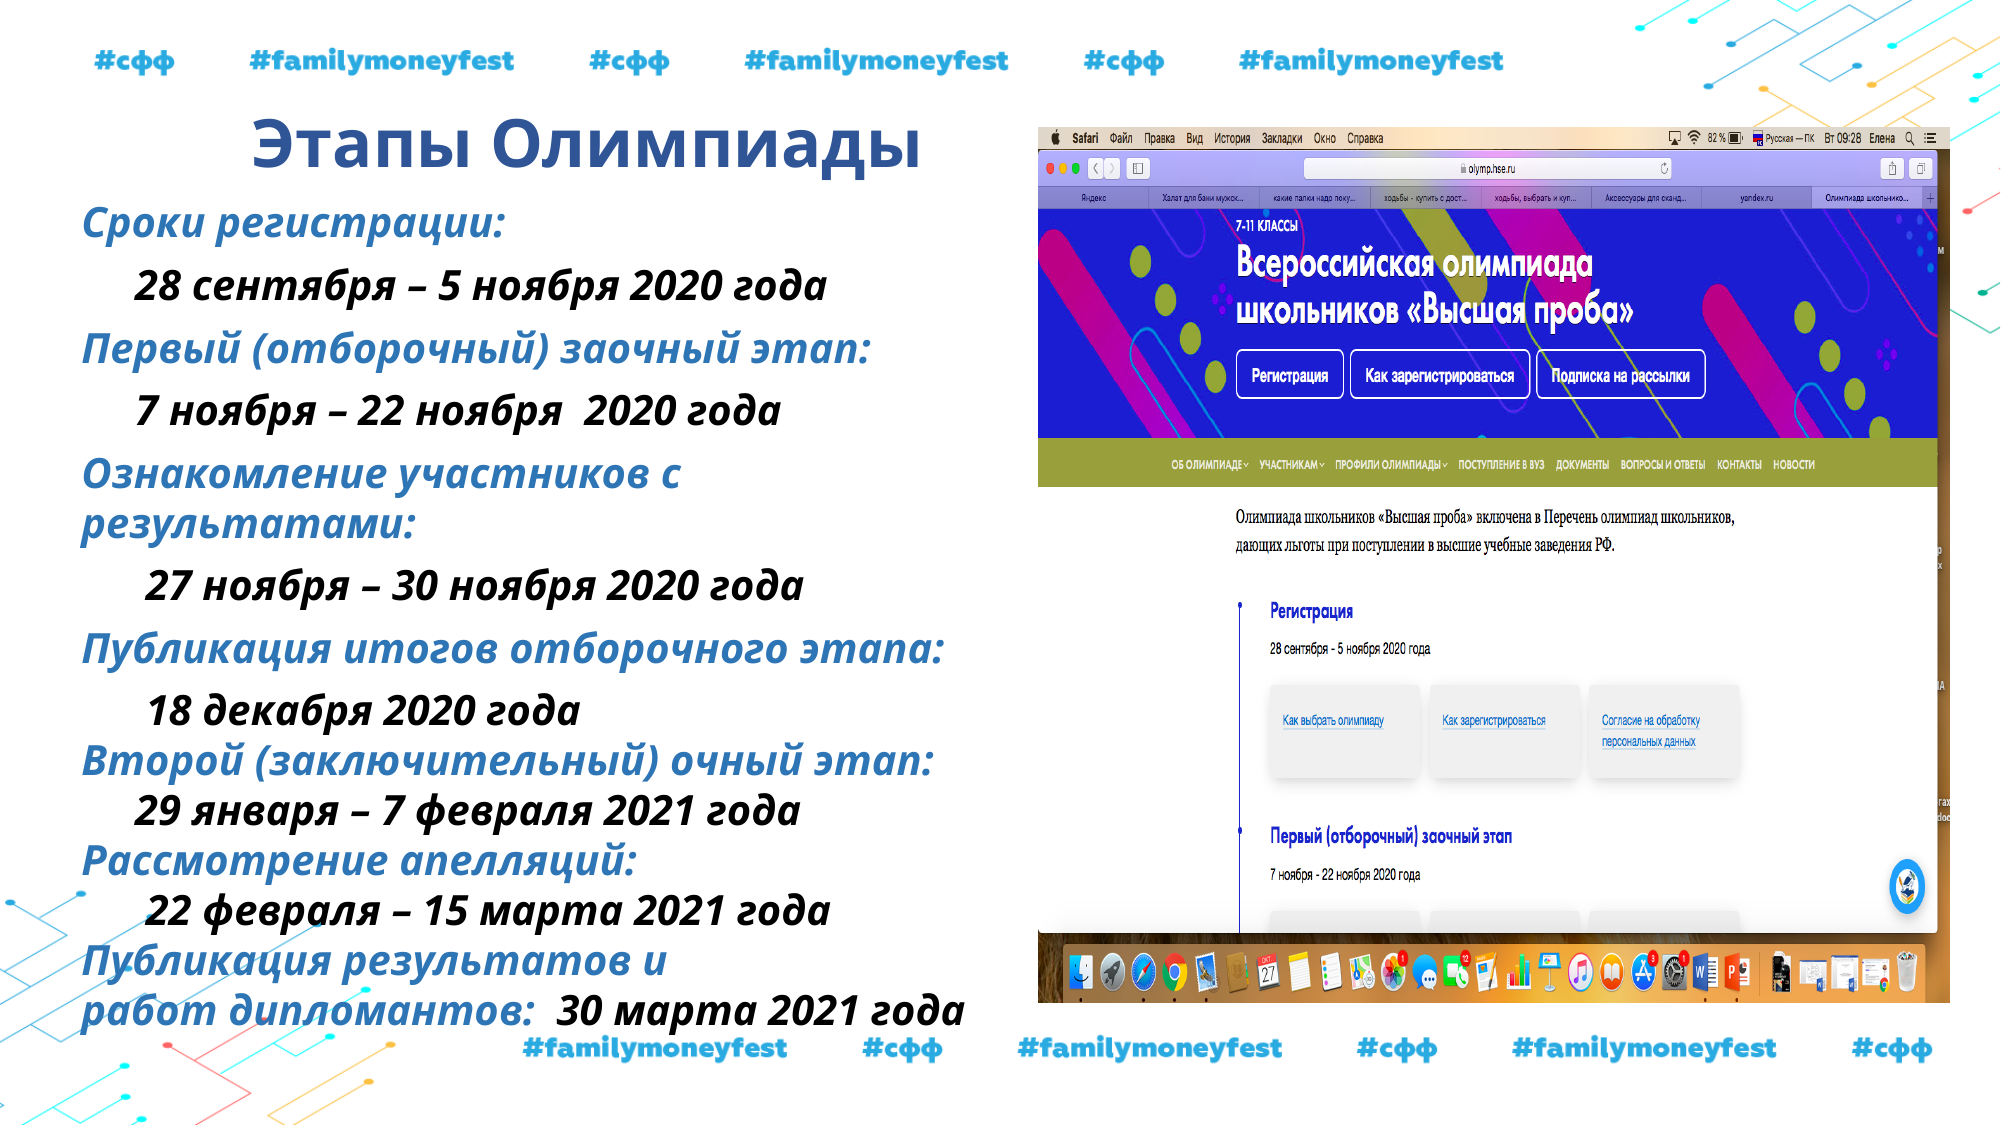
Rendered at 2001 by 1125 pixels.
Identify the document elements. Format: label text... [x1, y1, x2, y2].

title Этапы Олимпиады [86, 75, 1089, 189]
list Сроки регистрации: 28 сентября – 5 ноября 2020 года Первый (отборочный) заочный этап: 7 ноября – 22 ноября 2020 года Ознакомление участников с результатами: 27 ноября – 30 ноября 2020 года Публикация итогов отборочного этапа: 18 декабря 2020 года Второй (заключительный) очный этап: 29 января – 7 февраля 2021 года Рассмотрение апелляций: 22 февраля – 15 марта 2021 года Публикация результатов и работ дипломантов: 30 марта 2021 года [66, 188, 1017, 963]
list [1038, 127, 1950, 1003]
picture [0, 0, 2001, 1125]
